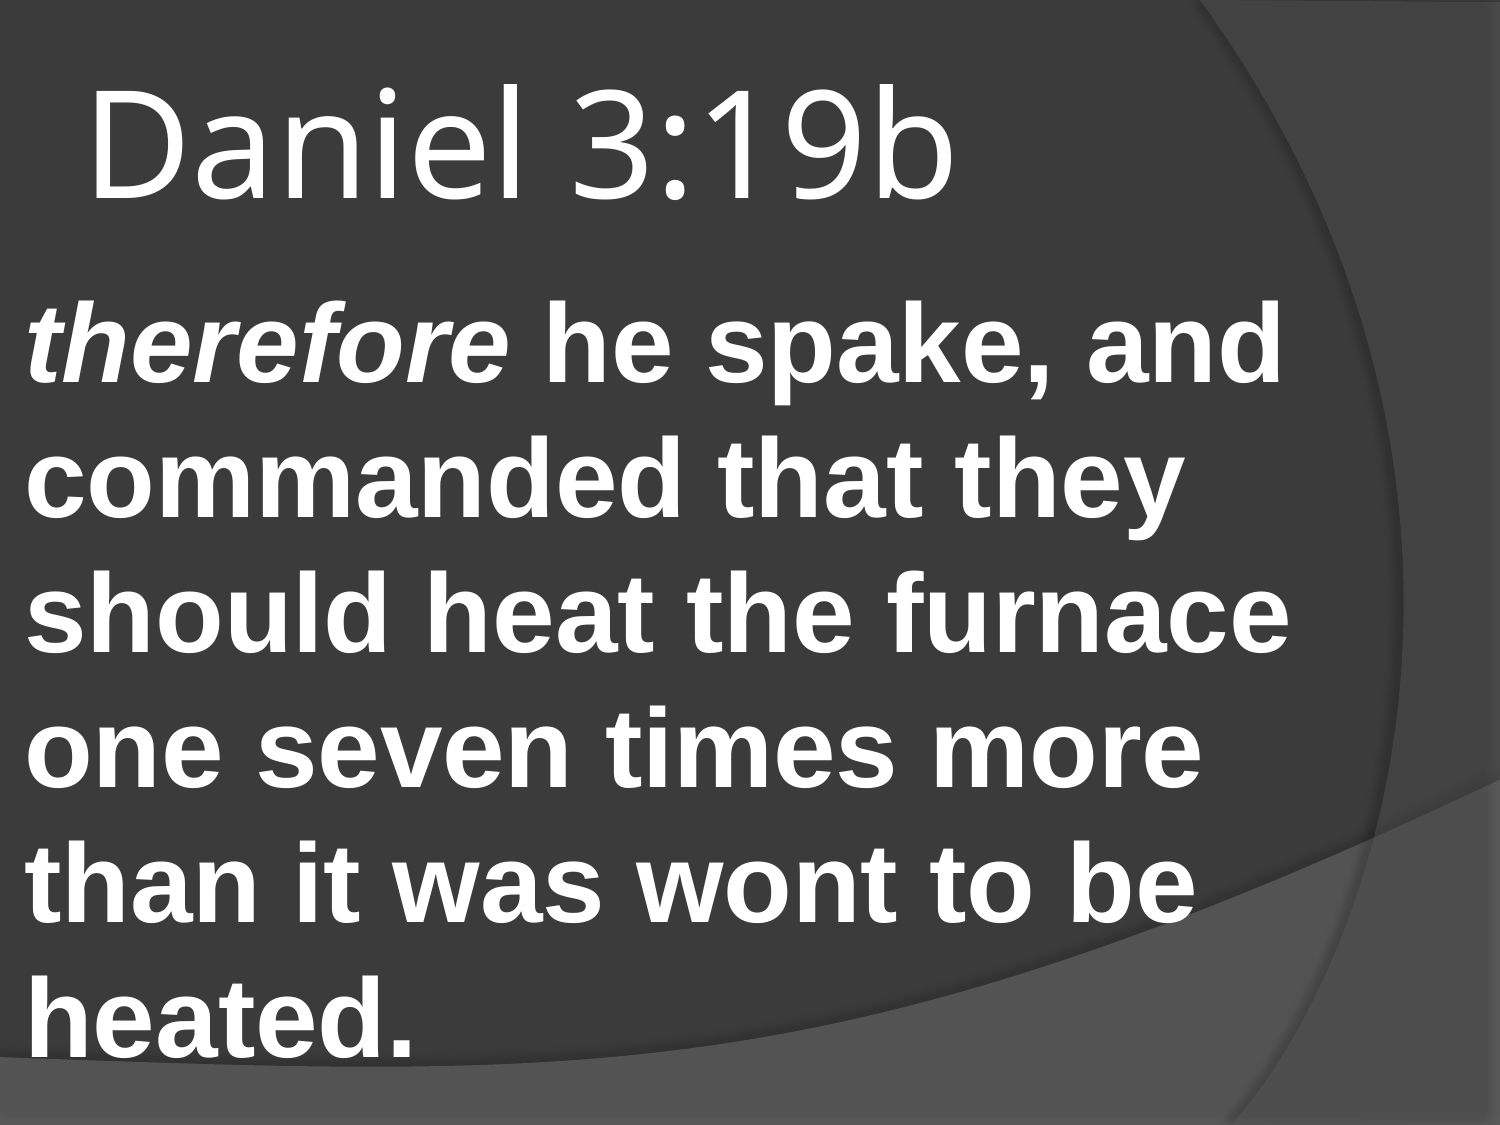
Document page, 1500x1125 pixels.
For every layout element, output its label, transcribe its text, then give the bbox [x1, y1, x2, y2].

list therefore he spake, and commanded that they should heat the furnace one seven times more than it was wont to be heated. [3, 262, 1475, 1125]
title Daniel 3:19b [75, 45, 1300, 233]
